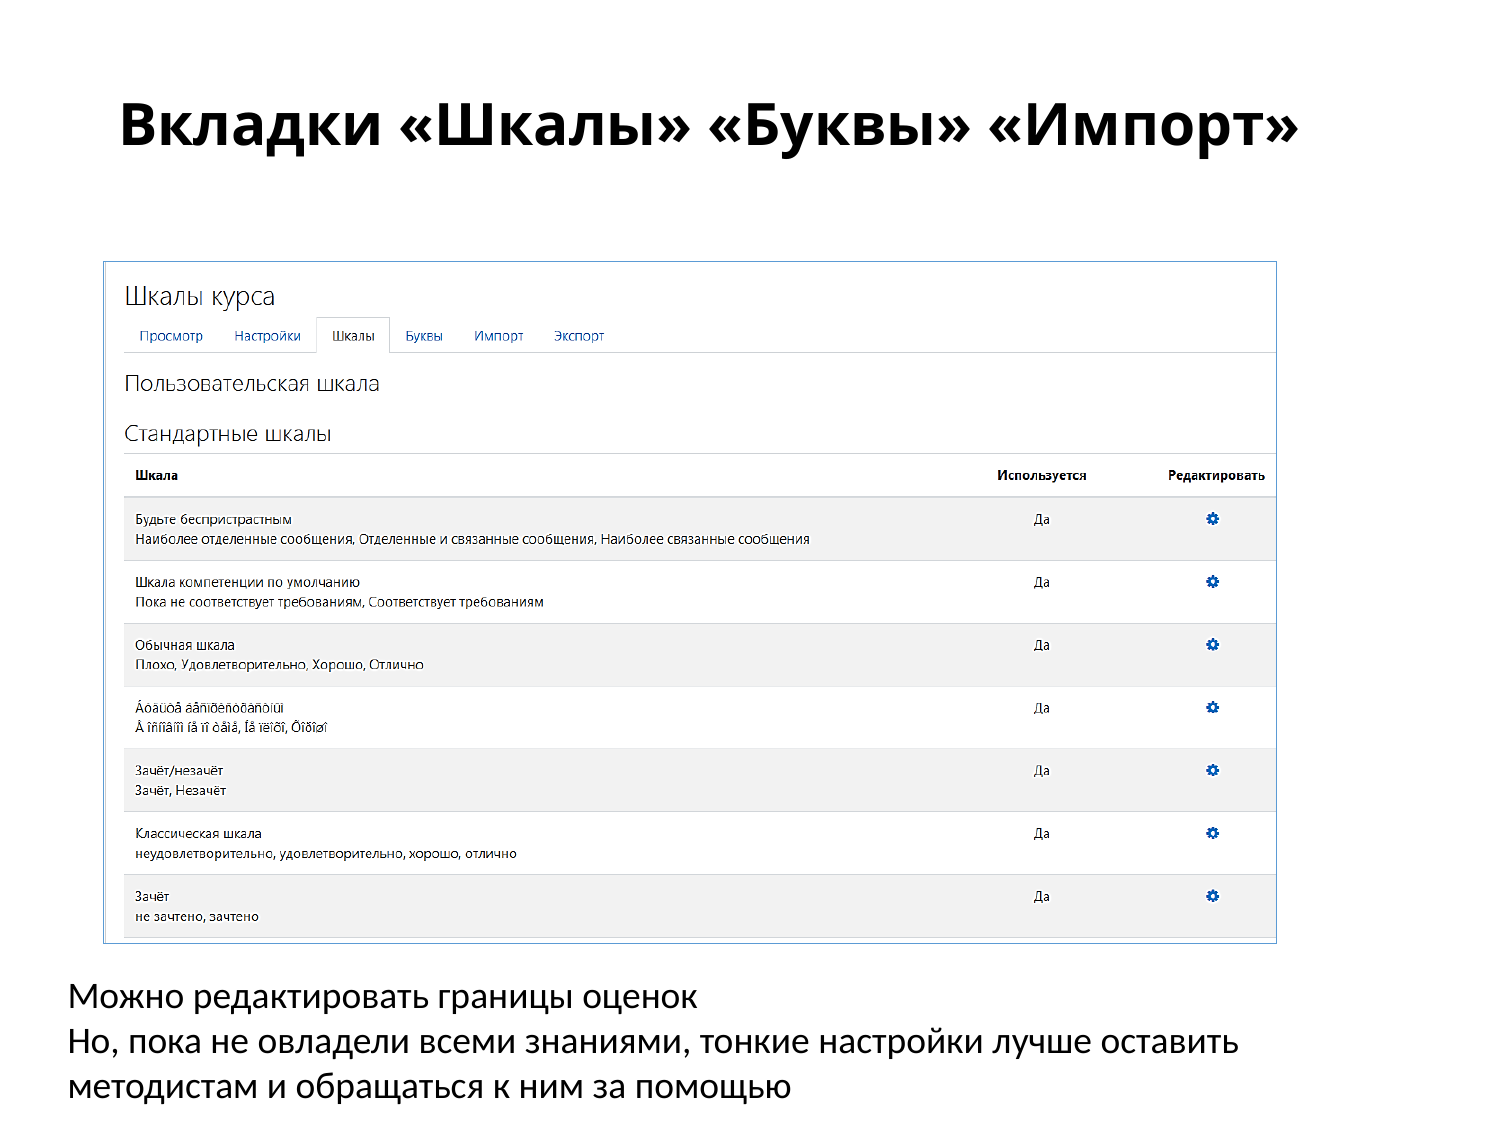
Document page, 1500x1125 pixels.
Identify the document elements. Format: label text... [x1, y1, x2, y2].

text_box Можно редактировать границы оценок Но, пока не овладели всеми знаниями, тонкие настройки лучше оставить методистам и обращаться к ним за помощью [52, 963, 1344, 1113]
picture [103, 261, 1277, 944]
title Вкладки «Шкалы» «Буквы» «Импорт» [103, 59, 1397, 193]
